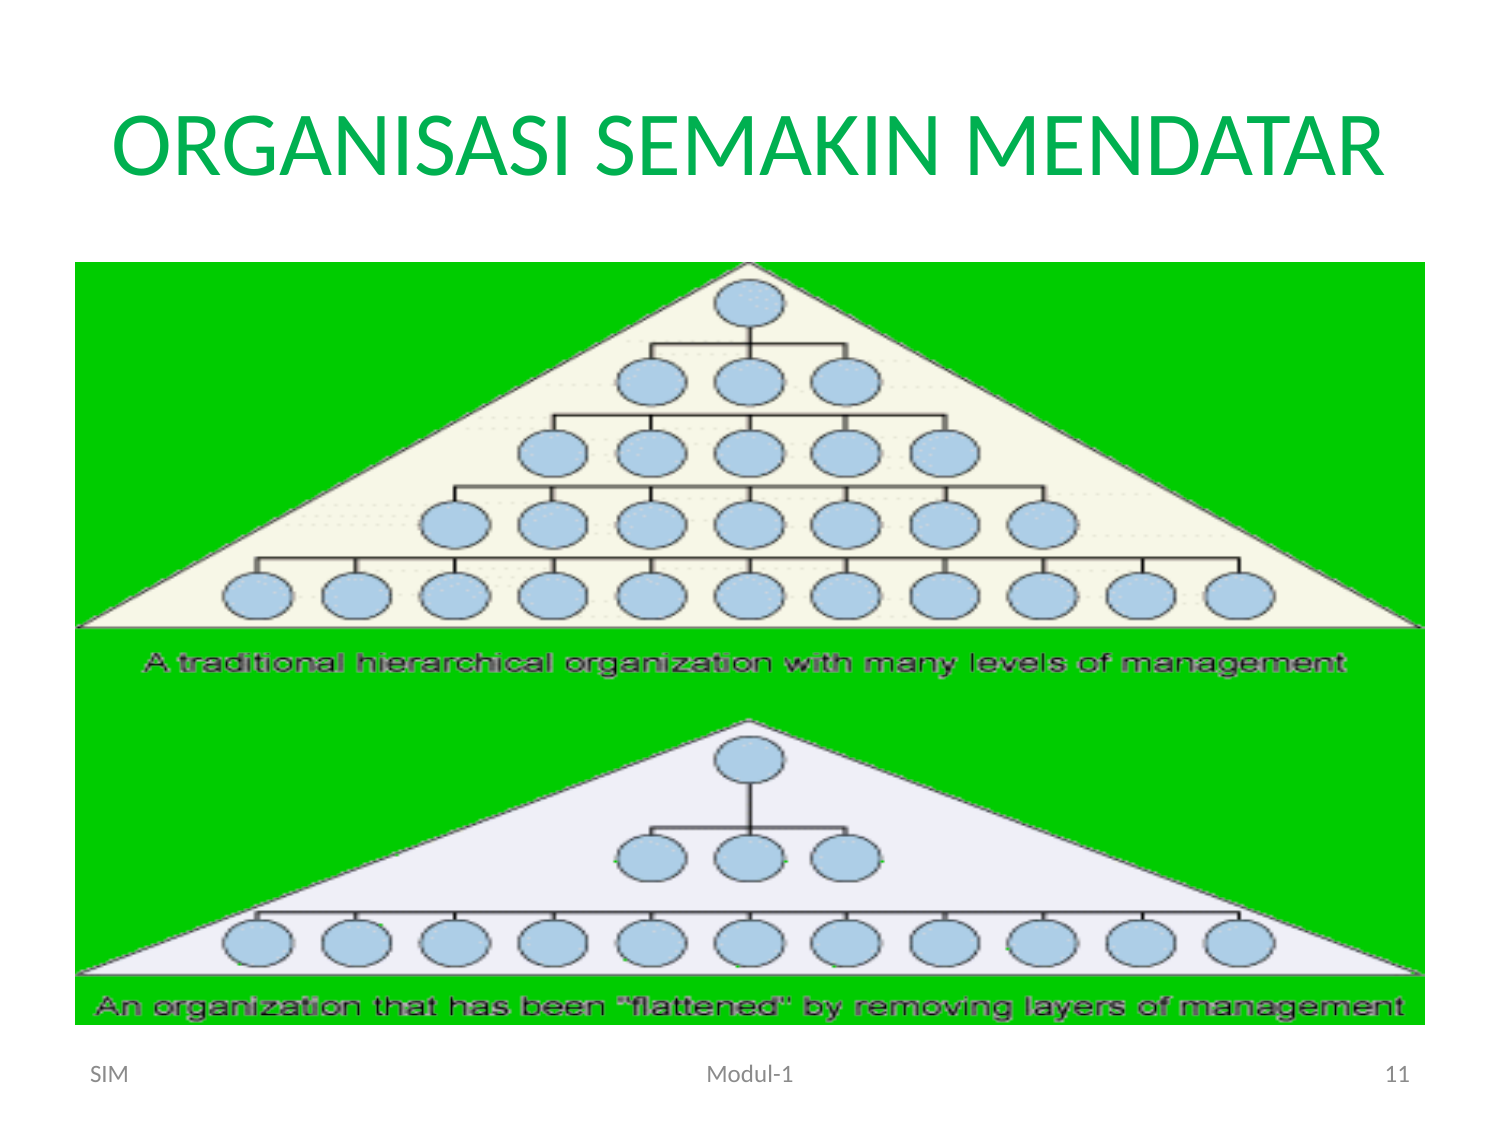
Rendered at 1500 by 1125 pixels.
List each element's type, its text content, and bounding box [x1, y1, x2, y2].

picture [74, 262, 1426, 1026]
footer Modul-1 [512, 1042, 988, 1103]
slide_number 11 [1074, 1042, 1425, 1103]
title ORGANISASI SEMAKIN MENDATAR [75, 45, 1425, 233]
slide_number SIM [75, 1042, 425, 1103]
